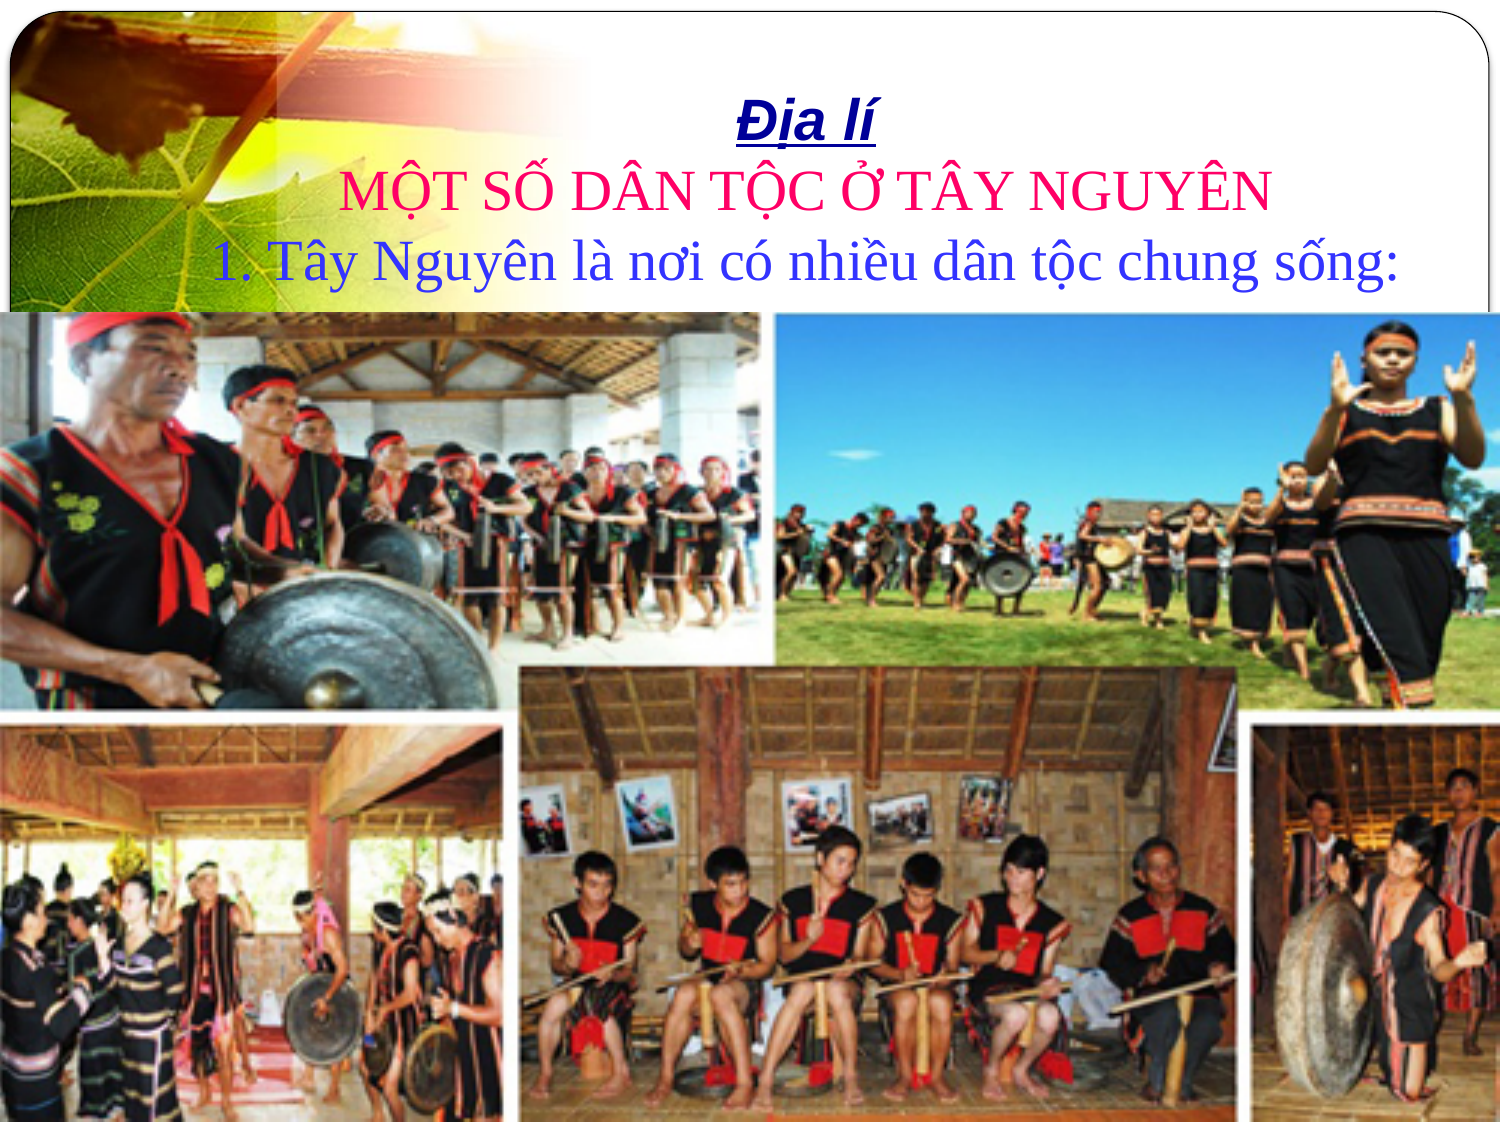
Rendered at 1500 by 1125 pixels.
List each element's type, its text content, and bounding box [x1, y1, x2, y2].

title Địa lí MỘT SỐ DÂN TỘC Ở TÂY NGUYÊN 1. Tây Nguyên là nơi có nhiều dân tộc chung sống: [174, 87, 1438, 308]
picture [11, 12, 1488, 312]
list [0, 312, 1500, 1122]
